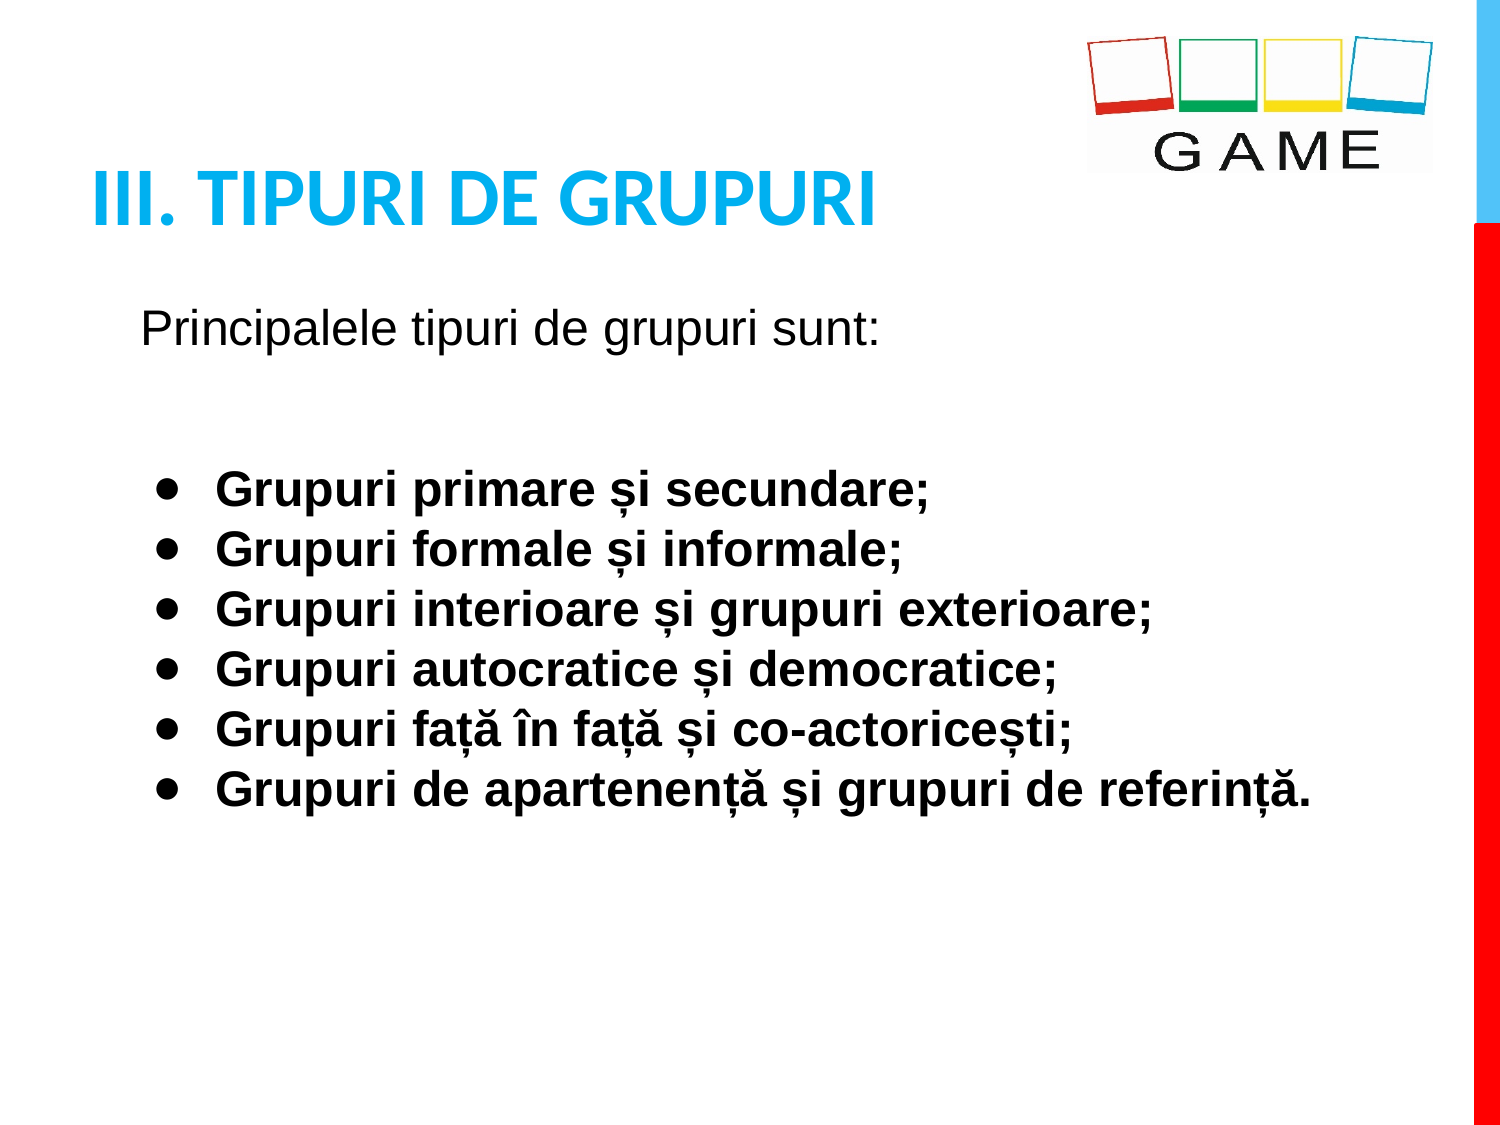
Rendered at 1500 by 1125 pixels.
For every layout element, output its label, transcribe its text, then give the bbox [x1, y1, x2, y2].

title III. TIPURI DE GRUPURI [75, 25, 1025, 250]
list Principalele tipuri de grupuri sunt: Grupuri primare și secundare; Grupuri formale și informale; Grupuri interioare și grupuri exterioare; Grupuri autocratice și democratice; Grupuri față în față și co-actoricești; Grupuri de apartenență și grupuri de referință. [125, 287, 1375, 1005]
picture [1087, 36, 1433, 173]
